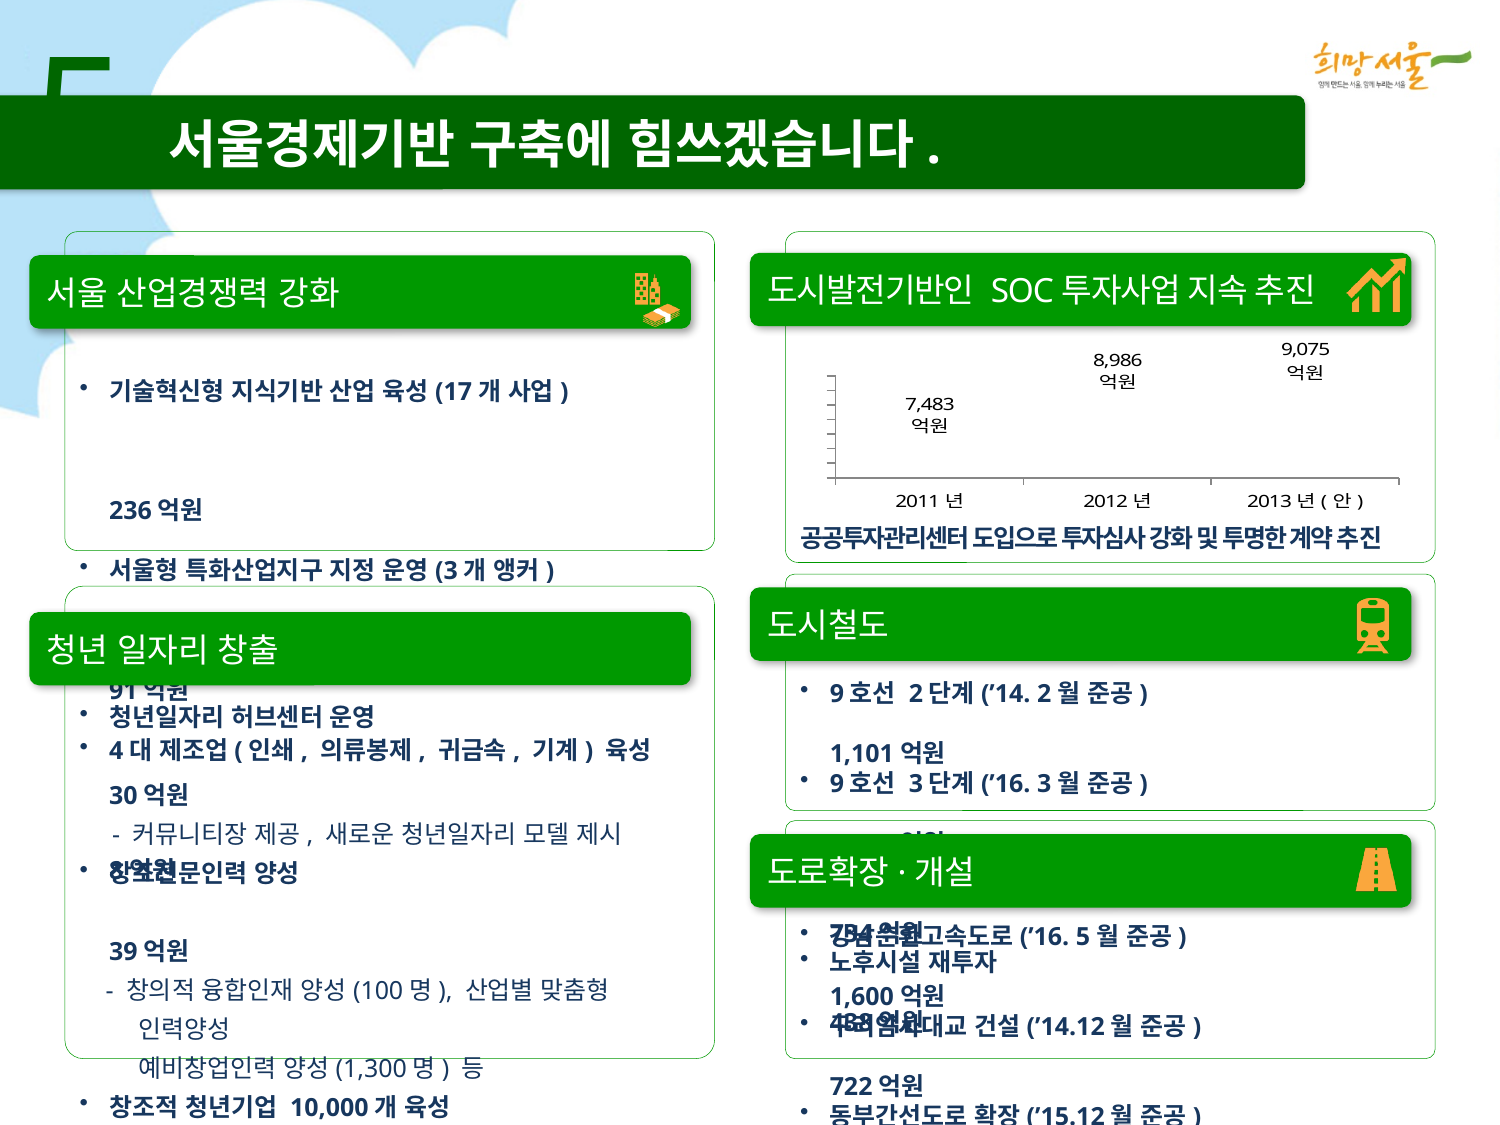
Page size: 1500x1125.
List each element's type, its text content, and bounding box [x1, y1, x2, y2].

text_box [0, 2, 1306, 221]
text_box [749, 820, 1436, 1059]
text_box 기술혁신형 지식기반 산업 육성(17개 사업) 236억원 서울형 특화산업지구 지정 운영(3개 앵커) 91억원 4대 제조업(인쇄, 의류봉제, 귀금속, 기계) 육성 8억원 [64, 338, 715, 585]
picture [0, 0, 1500, 1125]
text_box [749, 573, 1436, 811]
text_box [749, 231, 1436, 563]
chart [796, 337, 1412, 516]
text_box [62, 229, 717, 545]
text_box 서울 산업경쟁력 강화 [27, 253, 694, 331]
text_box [29, 585, 715, 1059]
